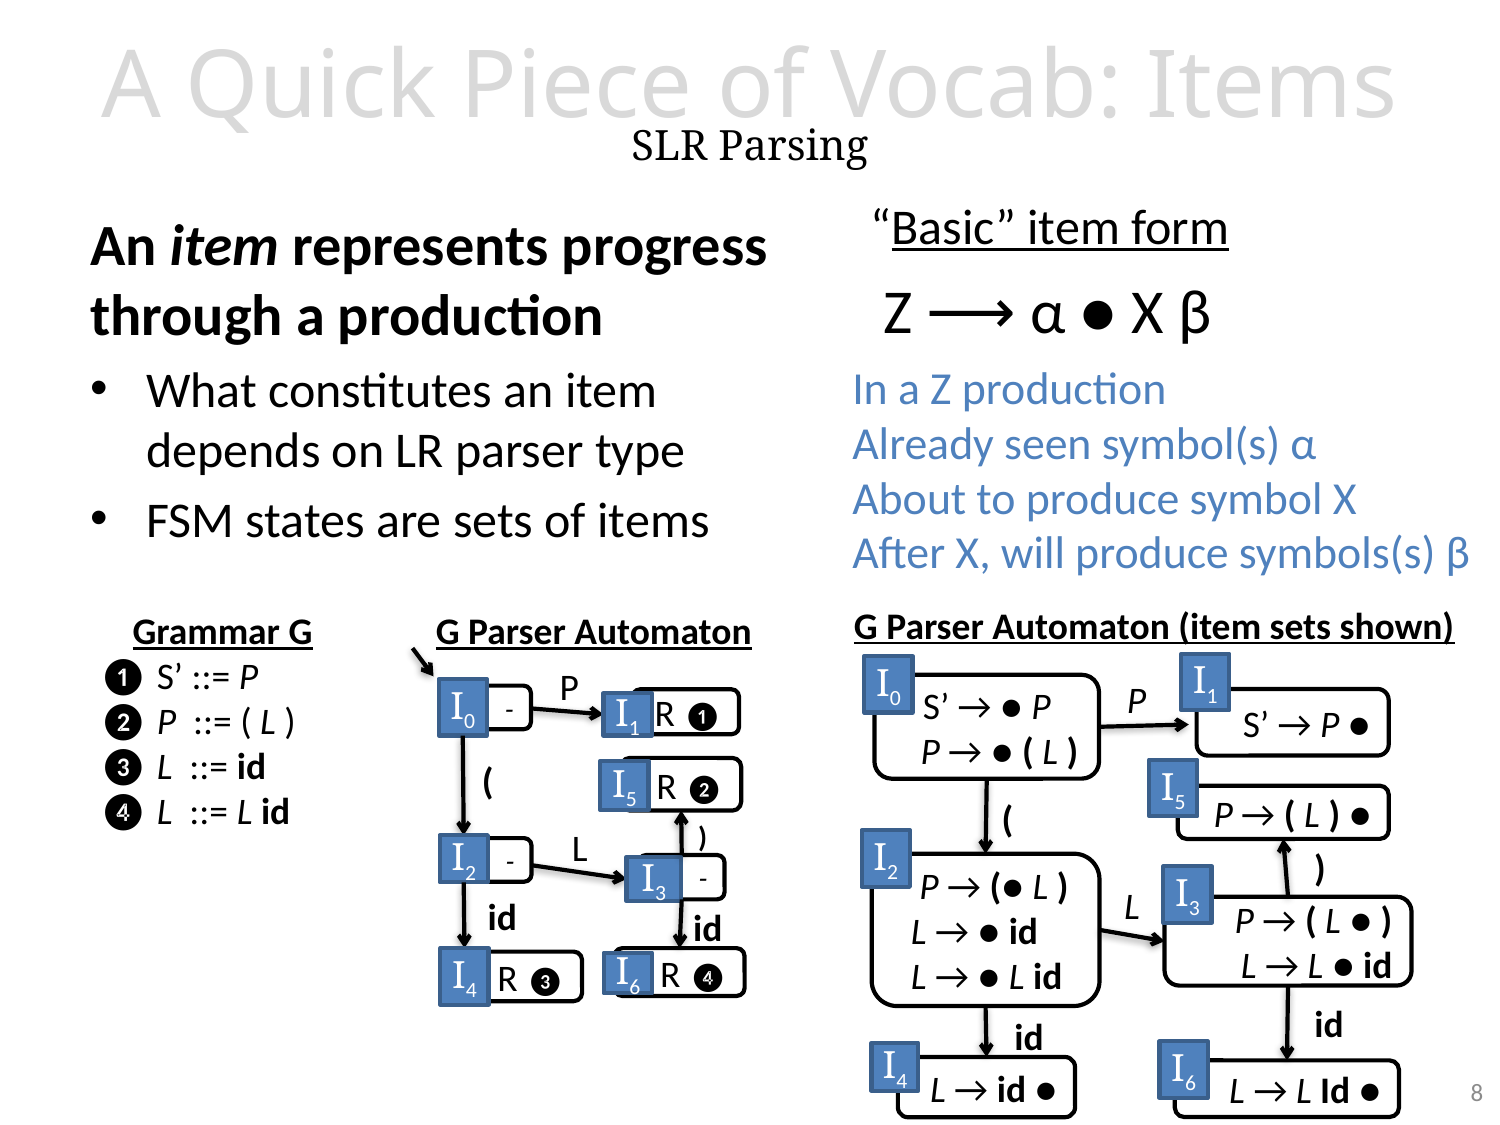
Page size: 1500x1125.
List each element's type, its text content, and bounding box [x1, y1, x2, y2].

text_box G Parser Automaton (item sets shown) [839, 594, 1470, 655]
slide_number 8 [1415, 1061, 1499, 1122]
text_box “Basic” item form [849, 187, 1250, 263]
text_box Z ⟶ α ● X β [868, 263, 1242, 350]
text_box A Quick Piece of Vocab: Items SLR Parsing [0, 0, 1500, 222]
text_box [412, 599, 769, 1005]
text_box In a Z production Already seen symbol(s) α About to produce symbol X After X, will produce symbols(s) β [837, 350, 1500, 586]
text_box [861, 653, 1412, 1118]
text_box Grammar G ❶ S’ ::= P ❷ P ::= ( L ) ❸ L ::= id ❹ L ::= L id [83, 599, 363, 840]
text_box An item represents progress through a production What constitutes an item depends on LR parser type FSM states are sets of items [74, 199, 825, 982]
